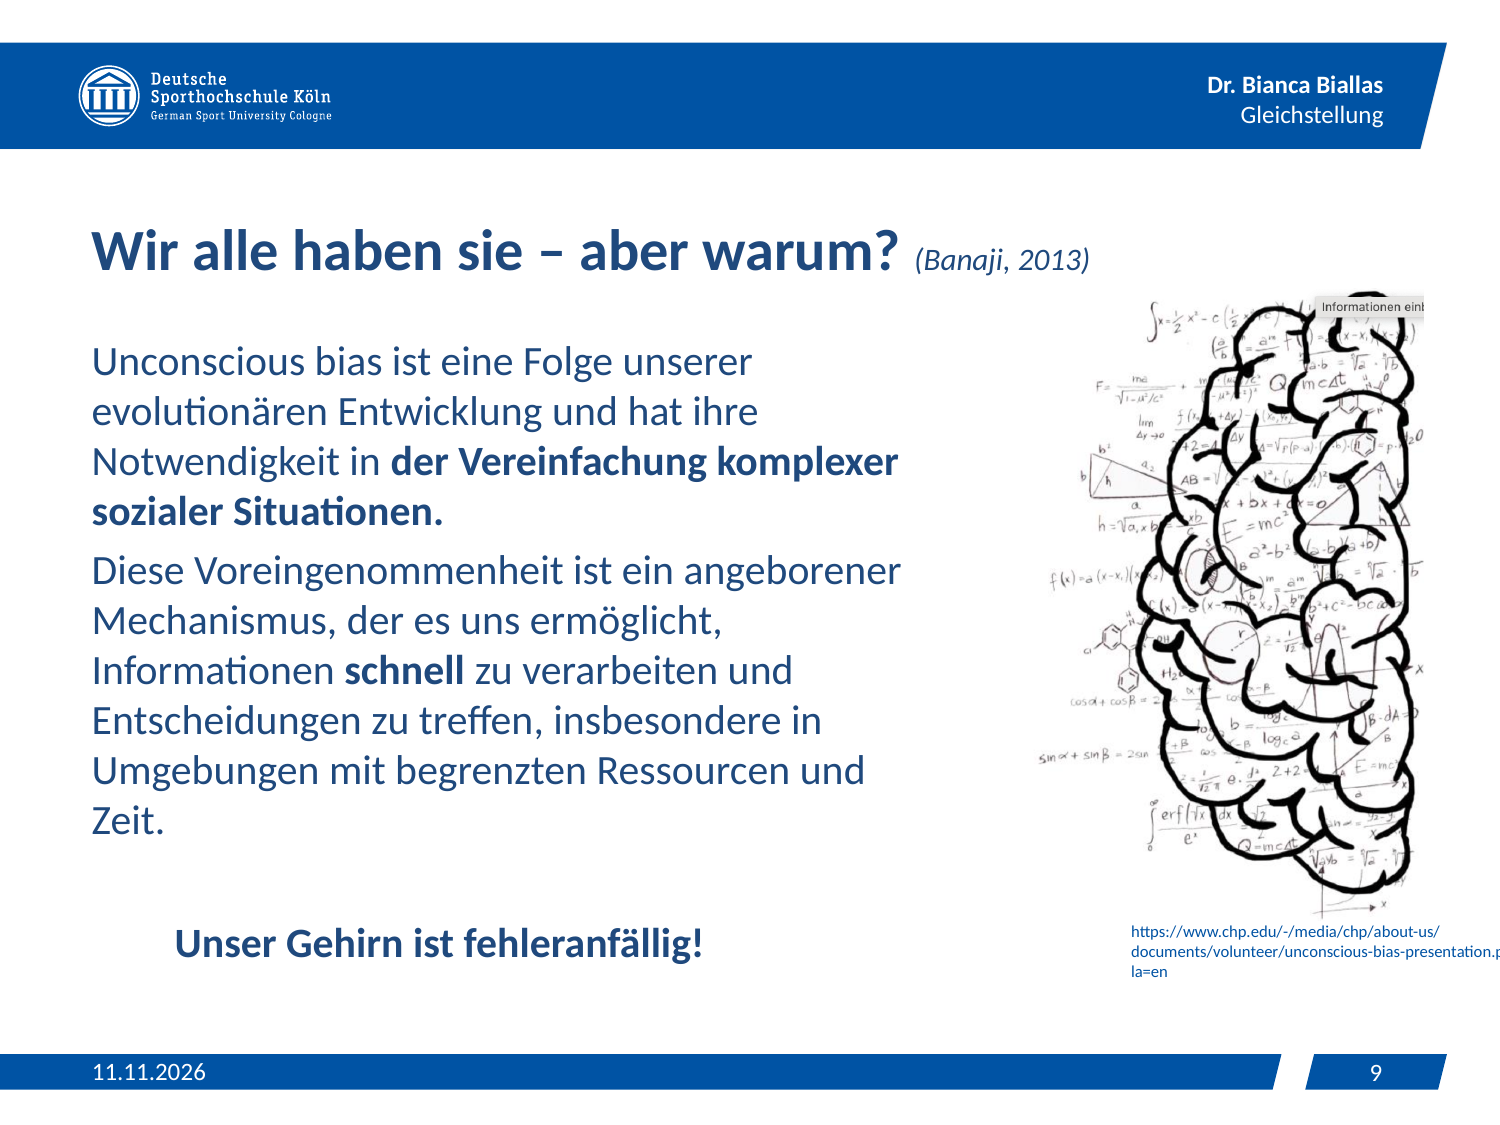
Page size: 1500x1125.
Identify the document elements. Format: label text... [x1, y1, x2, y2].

title Wir alle haben sie – aber warum? (Banaji, 2013) [76, 196, 1424, 290]
text_box https://www.chp.edu/-/media/chp/about-us/documents/volunteer/unconscious-bias-presentation.pdf?la=en [1116, 913, 1500, 988]
text_box Unser Gehirn ist fehleranfällig! [159, 908, 892, 1002]
slide_number 9 [1305, 1047, 1447, 1095]
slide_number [76, 1046, 243, 1095]
list Unconscious bias ist eine Folge unserer evolutionären Entwicklung und hat ihre Notwendigkeit in der Vereinfachung komplexer sozialer Situationen. Diese Voreingenommenheit ist ein angeborener Mechanismus, der es uns ermöglicht, Informationen schnell zu verarbeiten und Entscheidungen zu treffen, insbesondere in Umgebungen mit begrenzten Ressourcen und Zeit. [76, 326, 951, 1012]
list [1033, 288, 1424, 921]
